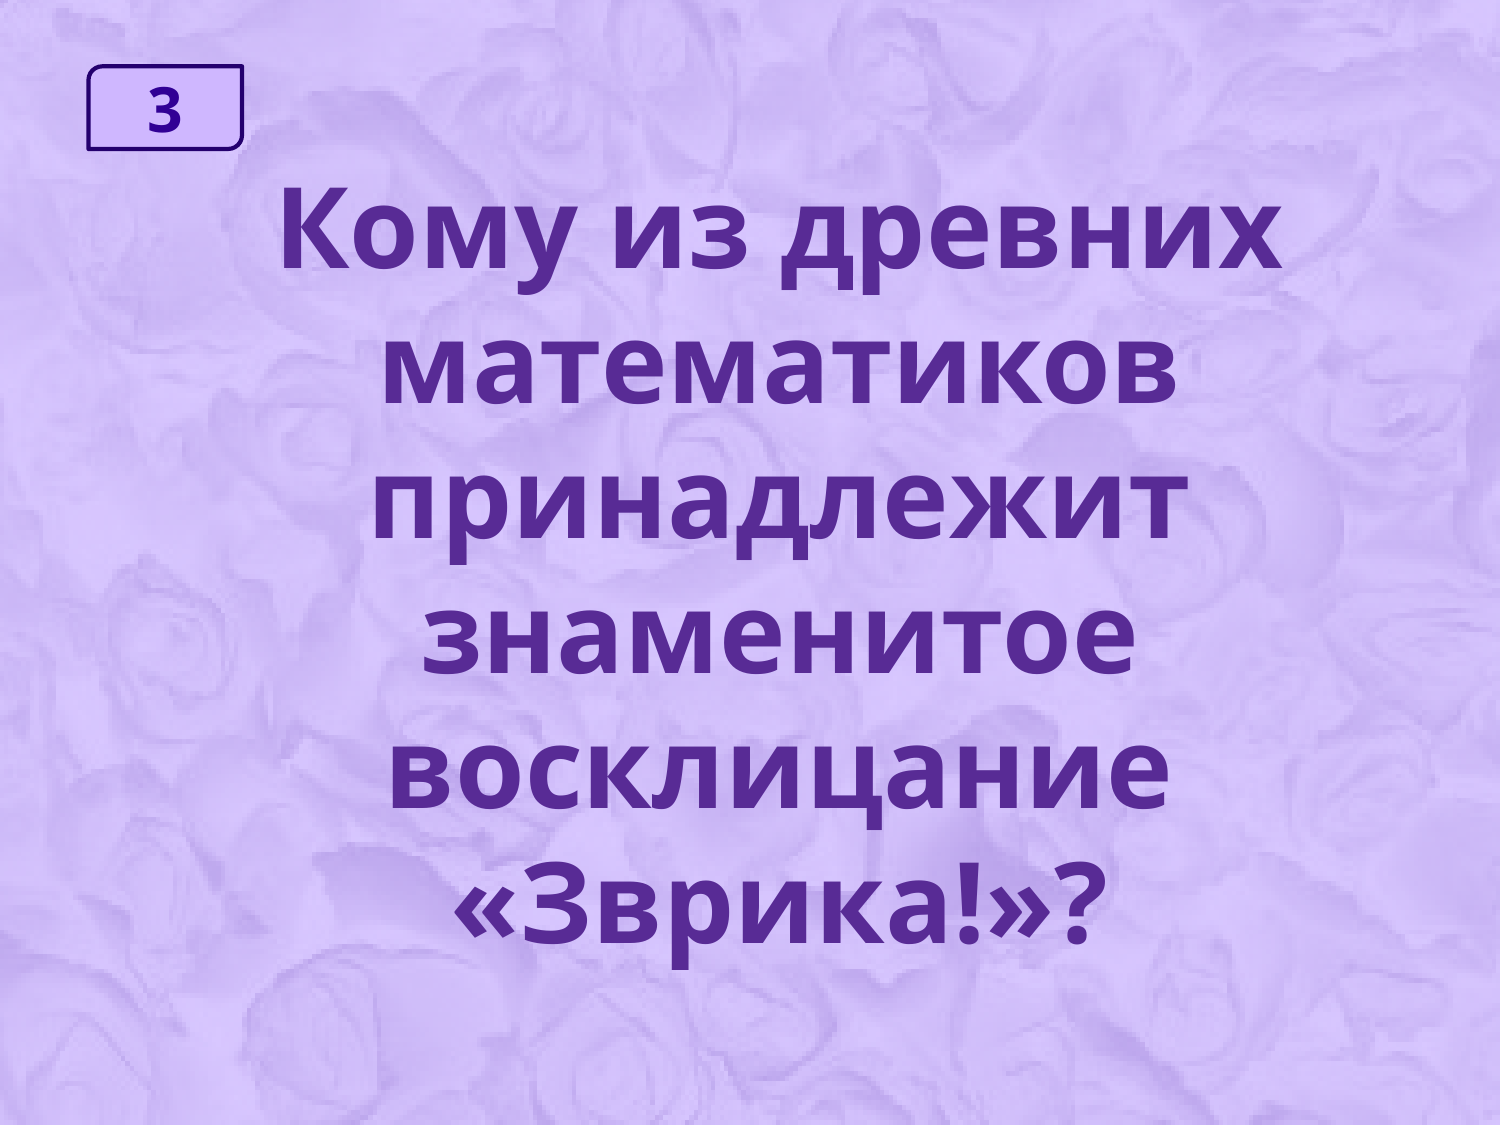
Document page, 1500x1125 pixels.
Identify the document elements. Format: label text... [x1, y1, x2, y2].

text_box Кому из древних математиков принадлежит знаменитое восклицание «Зврика!»? [88, 148, 1471, 974]
text_box 3 [86, 64, 245, 151]
